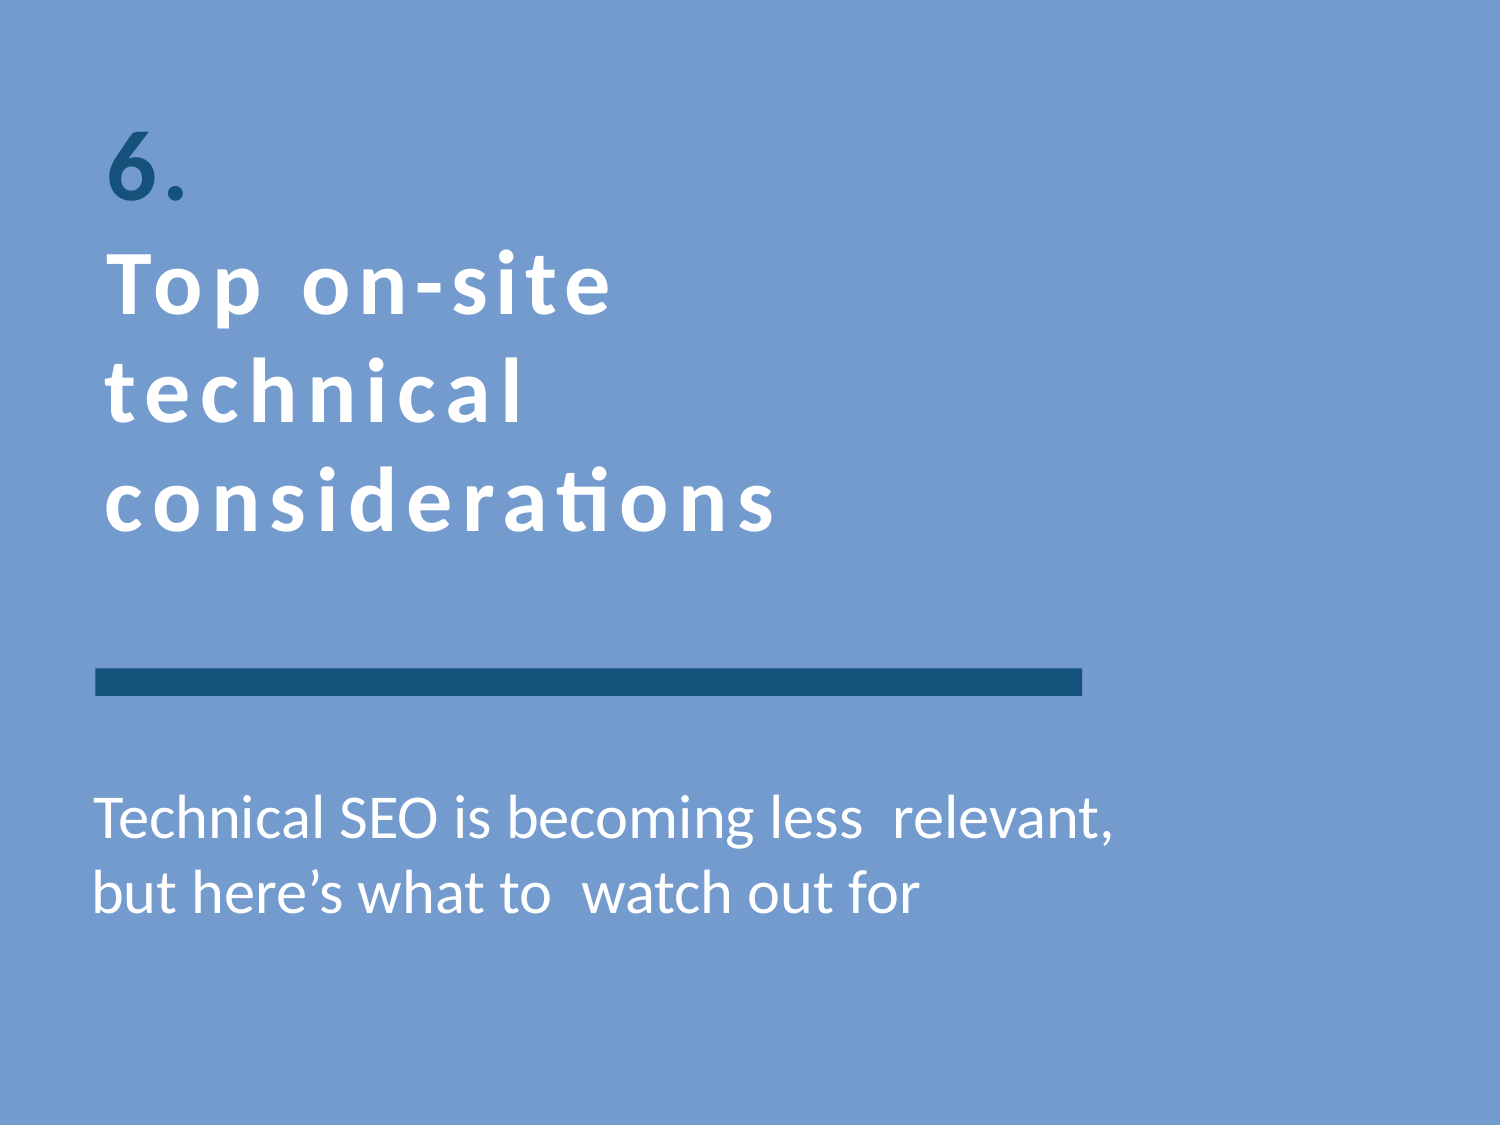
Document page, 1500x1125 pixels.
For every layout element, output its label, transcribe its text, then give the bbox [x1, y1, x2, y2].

text_box Technical SEO is becoming less relevant, but here’s what to watch out for [91, 775, 1125, 926]
title Top on-site technical considerations [104, 224, 870, 587]
text_box [95, 668, 1083, 696]
text_box 6. [104, 100, 197, 221]
